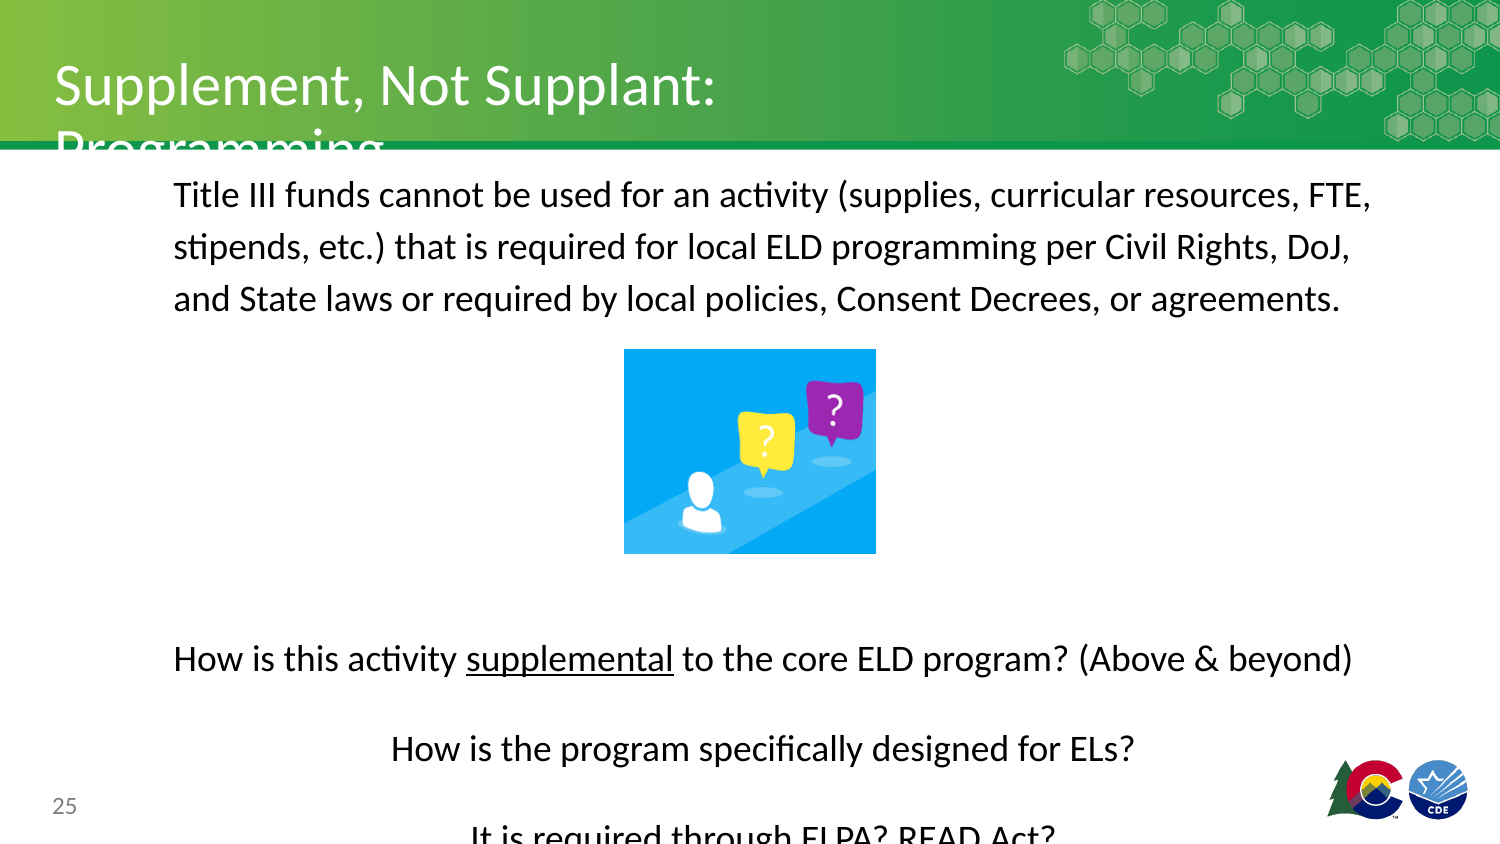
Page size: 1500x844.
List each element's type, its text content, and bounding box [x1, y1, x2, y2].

title Supplement, Not Supplant: Programming [54, 53, 1047, 115]
picture [623, 381, 877, 555]
list Title III funds cannot be used for an activity (supplies, curricular resources, FTE, stipends, etc.) that is required for local ELD programming per Civil Rights, DoJ, and State laws or required by local policies, Consent Decrees, or agreements. How is this activity supplemental to the core ELD program? (Above & beyond) How is the program specifically designed for ELs? It is required through ELPA? READ Act? [117, 163, 1411, 844]
picture [1411, 759, 1468, 820]
picture [0, 0, 1500, 150]
slide_number 25 [40, 782, 379, 827]
